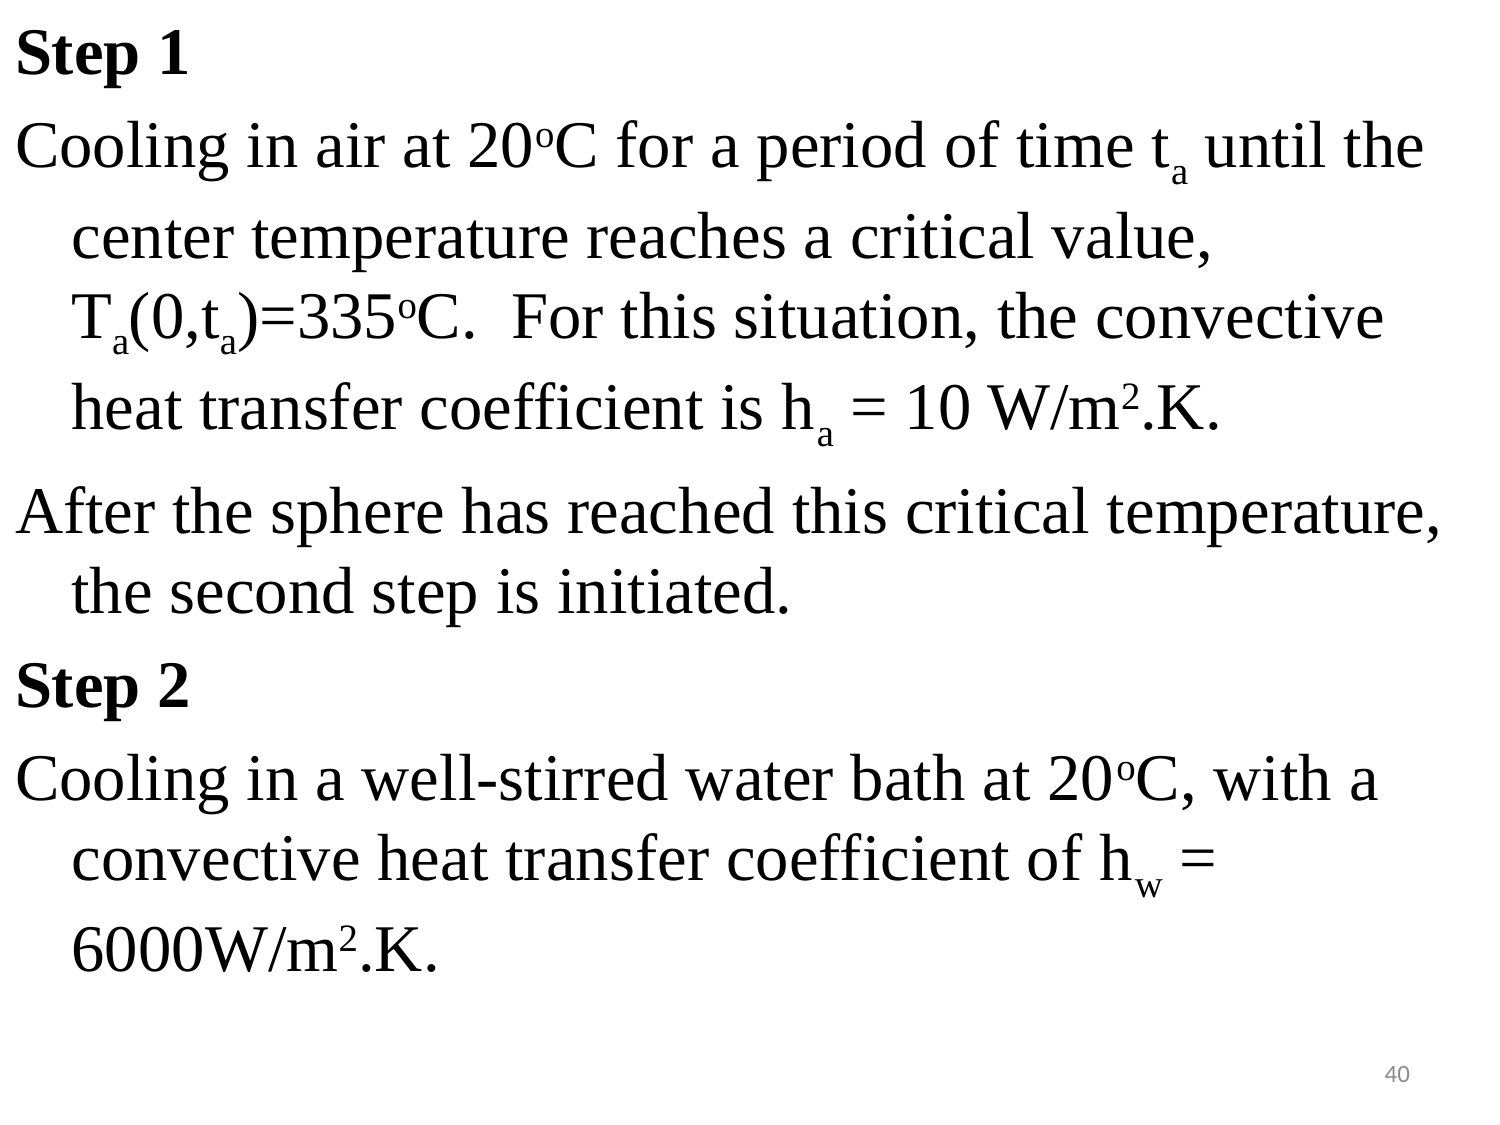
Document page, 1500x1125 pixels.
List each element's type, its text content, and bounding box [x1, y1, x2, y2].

slide_number 40 [1074, 1042, 1425, 1103]
list Step 1 Cooling in air at 20oC for a period of time ta until the center temperature reaches a critical value, Ta(0,ta)=335oC. For this situation, the convective heat transfer coefficient is ha = 10 W/m2.K. After the sphere has reached this critical temperature, the second step is initiated. Step 2 Cooling in a well-stirred water bath at 20oC, with a convective heat transfer coefficient of hw = 6000W/m2.K. [0, 0, 1500, 1125]
